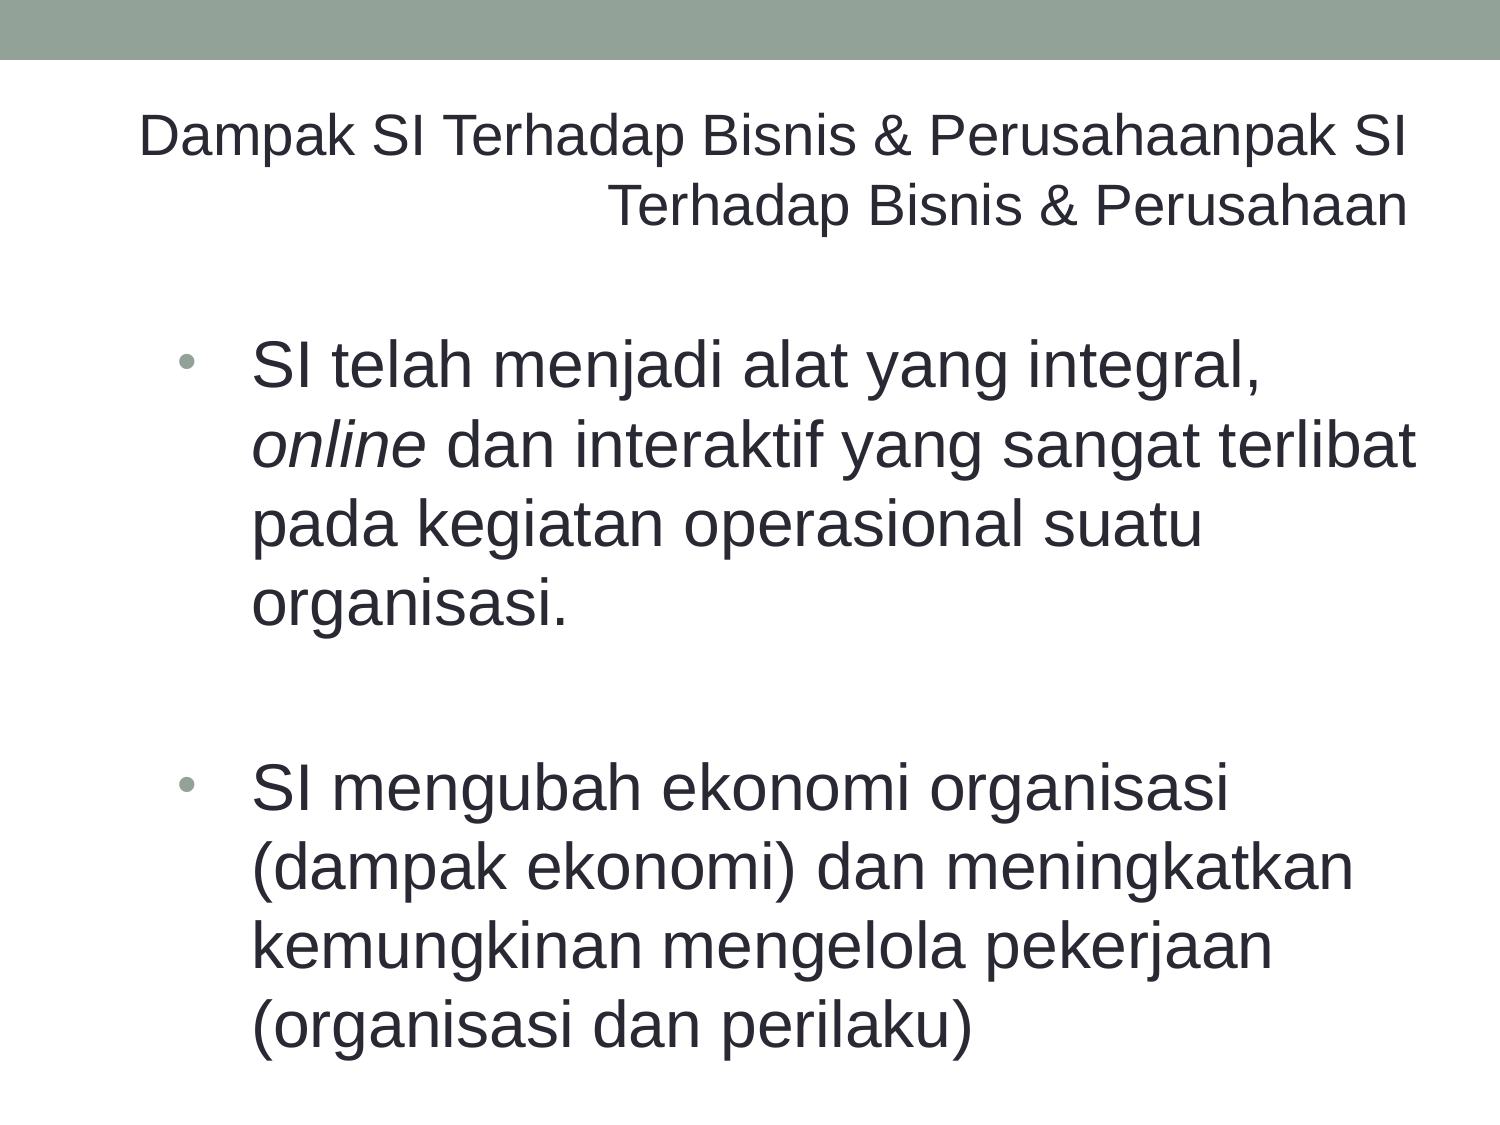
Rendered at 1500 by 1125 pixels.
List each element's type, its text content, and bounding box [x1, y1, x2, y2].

list SI telah menjadi alat yang integral, online dan interaktif yang sangat terlibat pada kegiatan operasional suatu organisasi. SI mengubah ekonomi organisasi (dampak ekonomi) dan meningkatkan kemungkinan mengelola pekerjaan (organisasi dan perilaku) [112, 314, 1463, 1071]
list Dampak SI Terhadap Bisnis & Perusahaanpak SI Terhadap Bisnis & Perusahaan [75, 78, 1425, 256]
